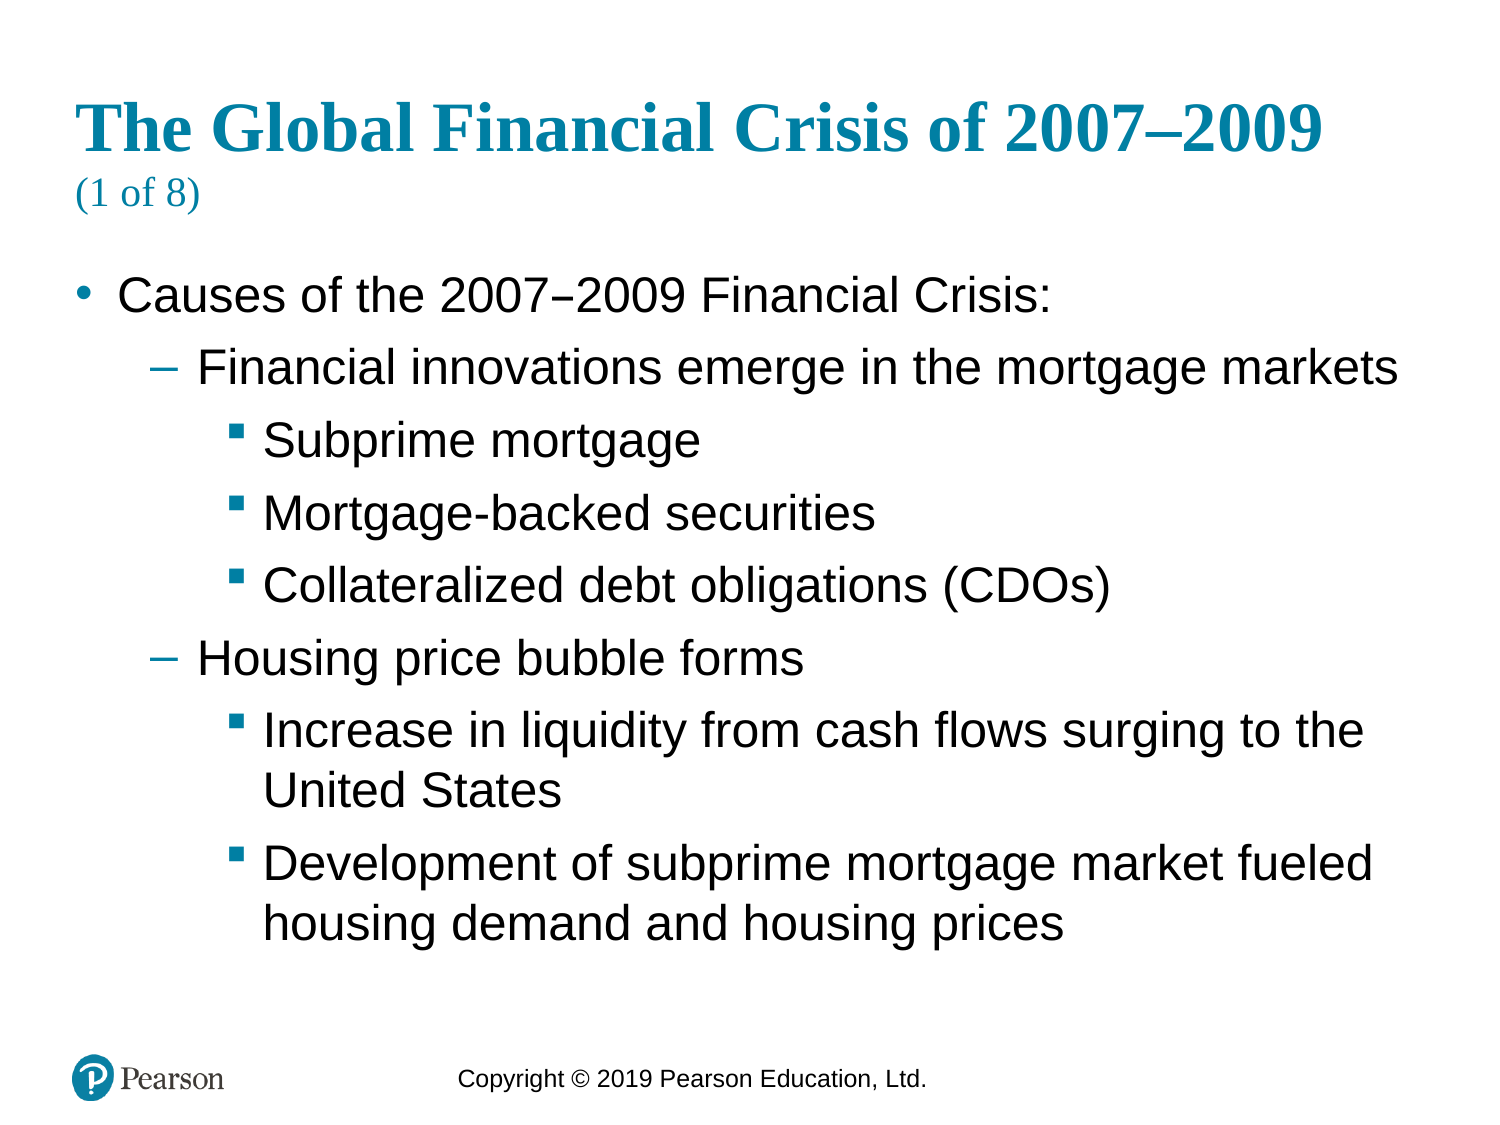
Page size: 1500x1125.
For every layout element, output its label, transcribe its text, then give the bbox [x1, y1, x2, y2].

picture [72, 1054, 89, 1072]
title The Global Financial Crisis of 2007–2009 (1 of 8) [75, 35, 1363, 216]
picture [81, 1064, 107, 1089]
picture [99, 1054, 224, 1101]
list Causes of the 2007–2009 Financial Crisis: Financial innovations emerge in the mortgage markets Subprime mortgage Mortgage-backed securities Collateralized debt obligations (CDOs) Housing price bubble forms Increase in liquidity from cash flows surging to the United States Development of subprime mortgage market fueled housing demand and housing prices [75, 262, 1425, 1005]
picture [72, 1087, 83, 1101]
